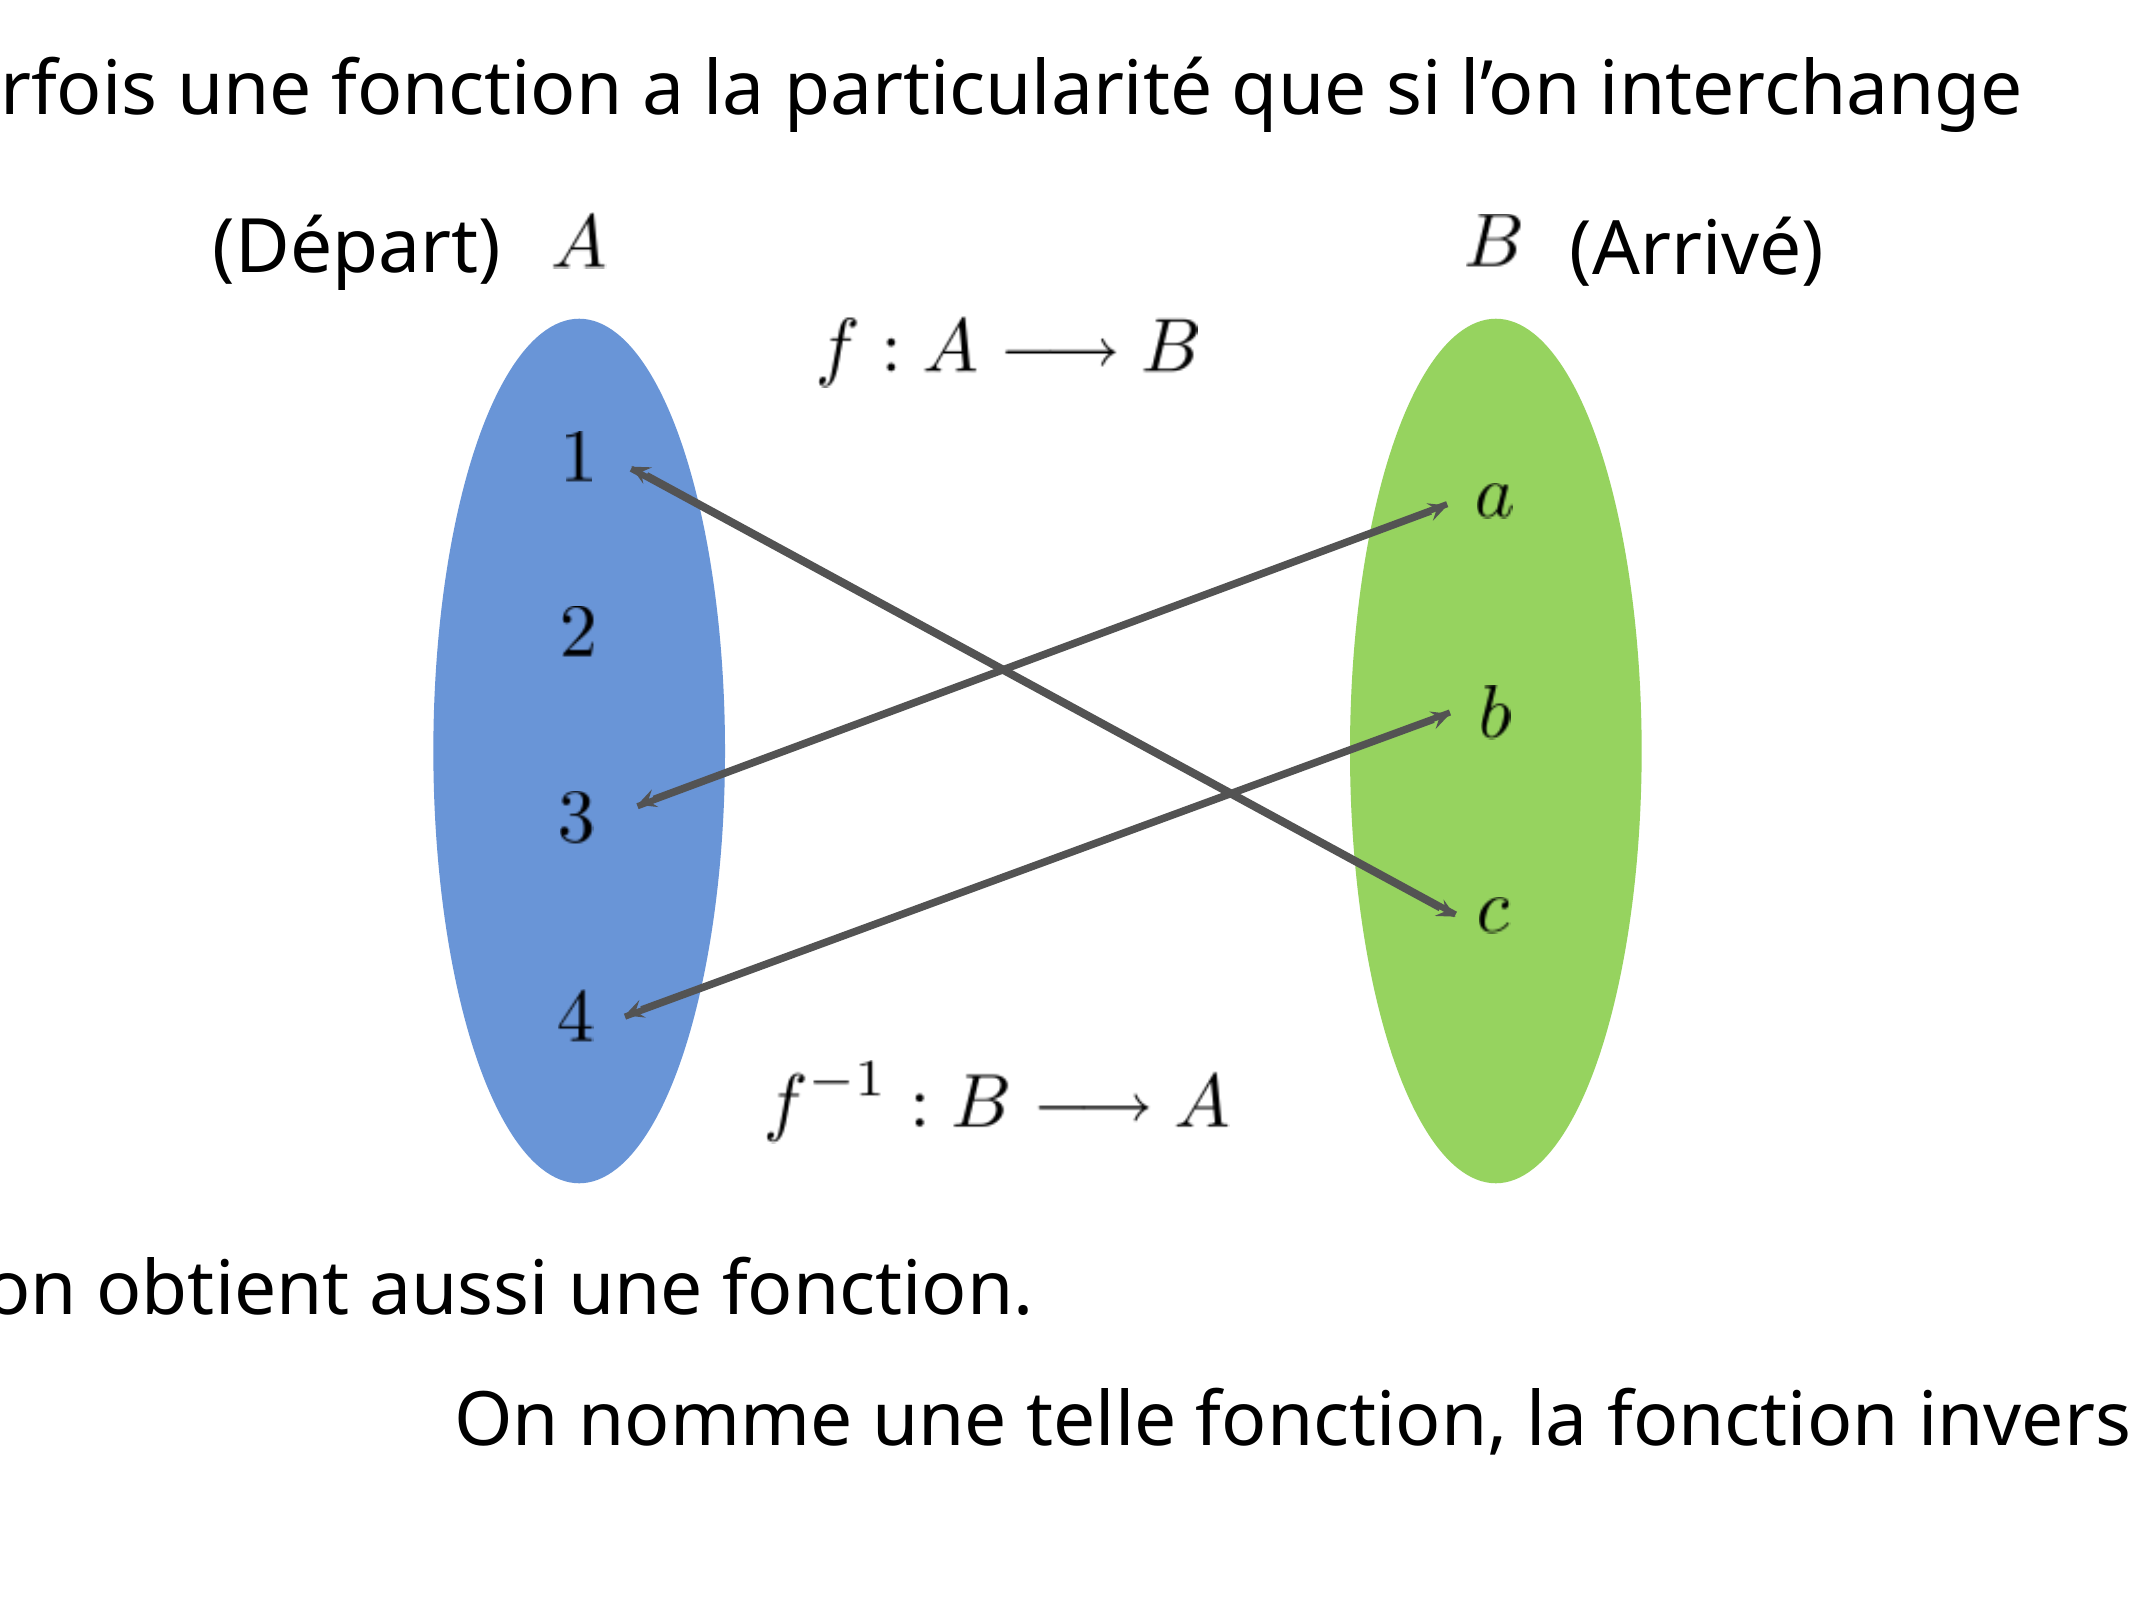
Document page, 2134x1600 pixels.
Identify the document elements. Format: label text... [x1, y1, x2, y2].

text_box On nomme une telle fonction, la fonction inverse. [446, 1362, 2134, 1469]
picture [818, 316, 1199, 388]
text_box Parfois une fonction a la particularité que si l’on interchange [0, 31, 2053, 138]
text_box on obtient aussi une fonction. [0, 1231, 1043, 1338]
picture [766, 1060, 1230, 1144]
text_box (Arrivé) [1561, 191, 1833, 299]
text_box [1349, 214, 1642, 1184]
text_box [433, 212, 726, 1184]
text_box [624, 466, 1456, 1016]
text_box (Départ) [204, 188, 510, 296]
